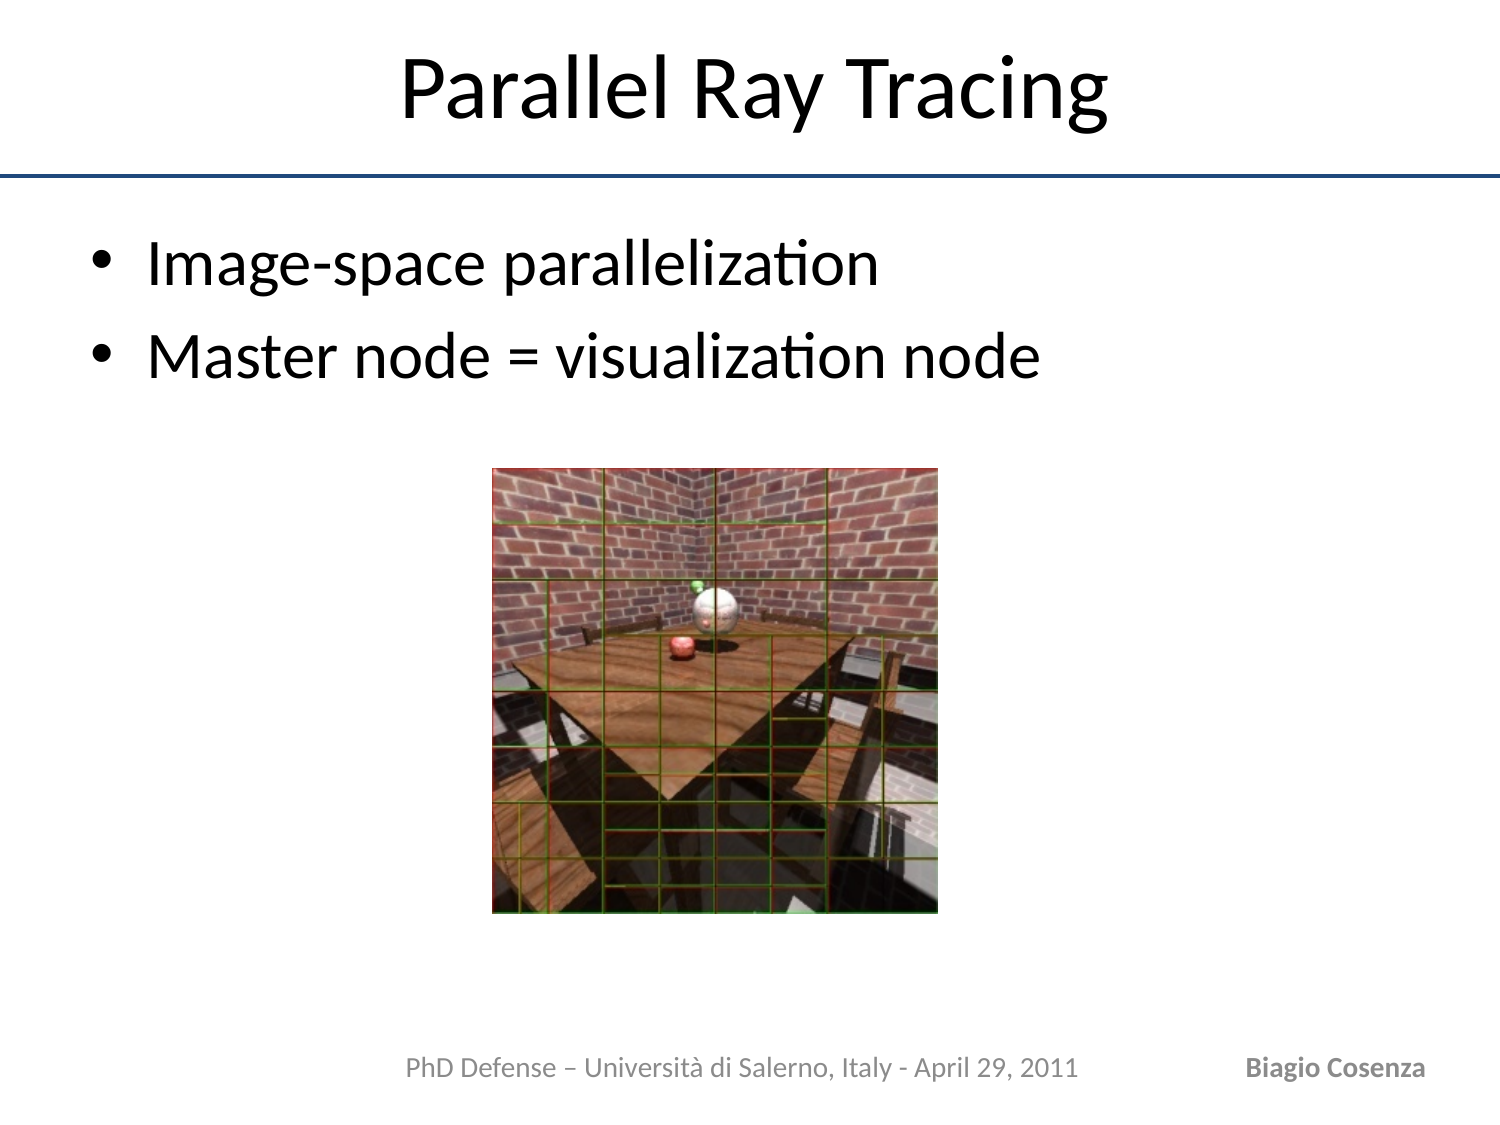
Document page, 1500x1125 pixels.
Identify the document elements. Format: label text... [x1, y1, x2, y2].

list Image-space parallelization Master node = visualization node [74, 210, 1426, 962]
title Parallel Ray Tracing [74, 11, 1436, 153]
picture [491, 468, 938, 915]
